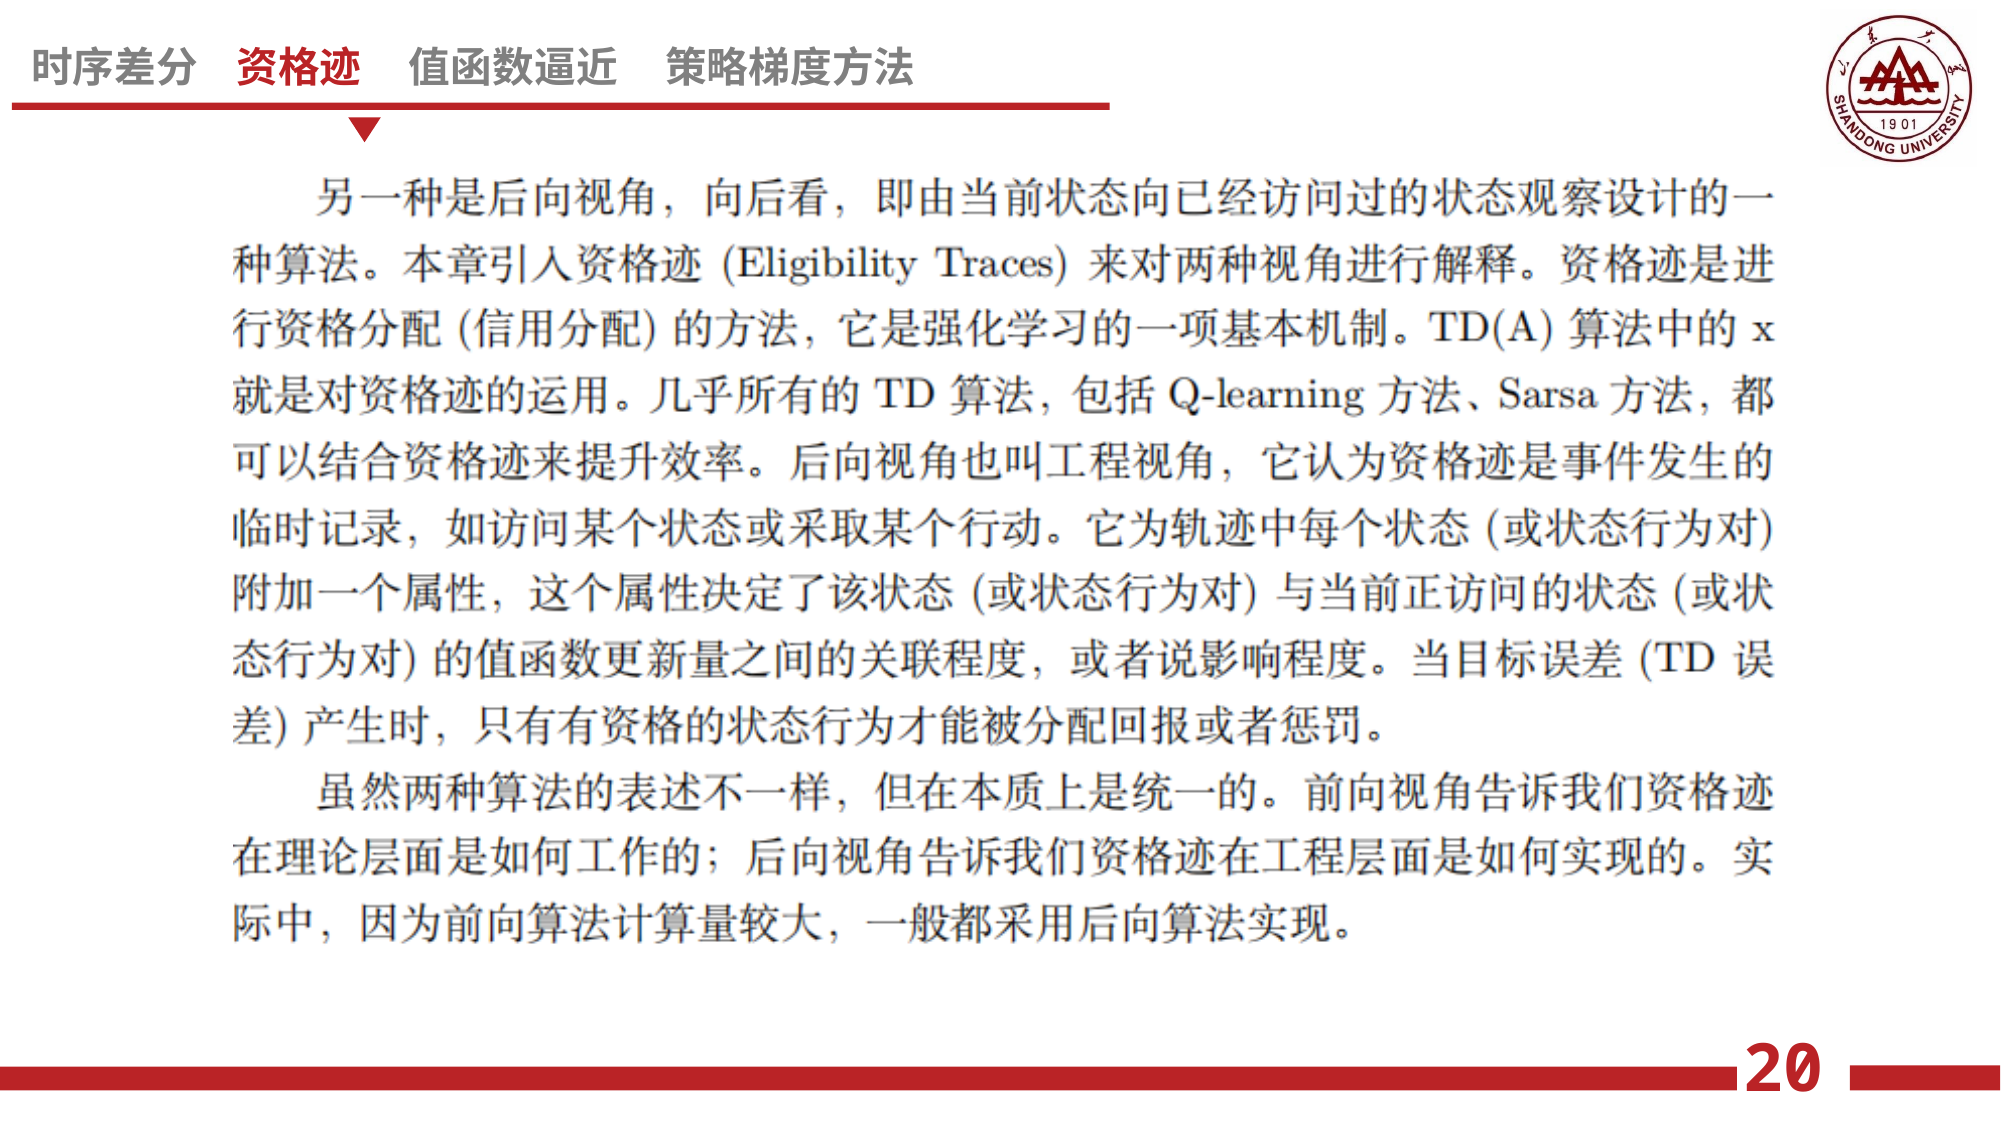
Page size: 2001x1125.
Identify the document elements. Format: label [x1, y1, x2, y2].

picture [233, 172, 1787, 953]
picture [1820, 9, 1977, 167]
